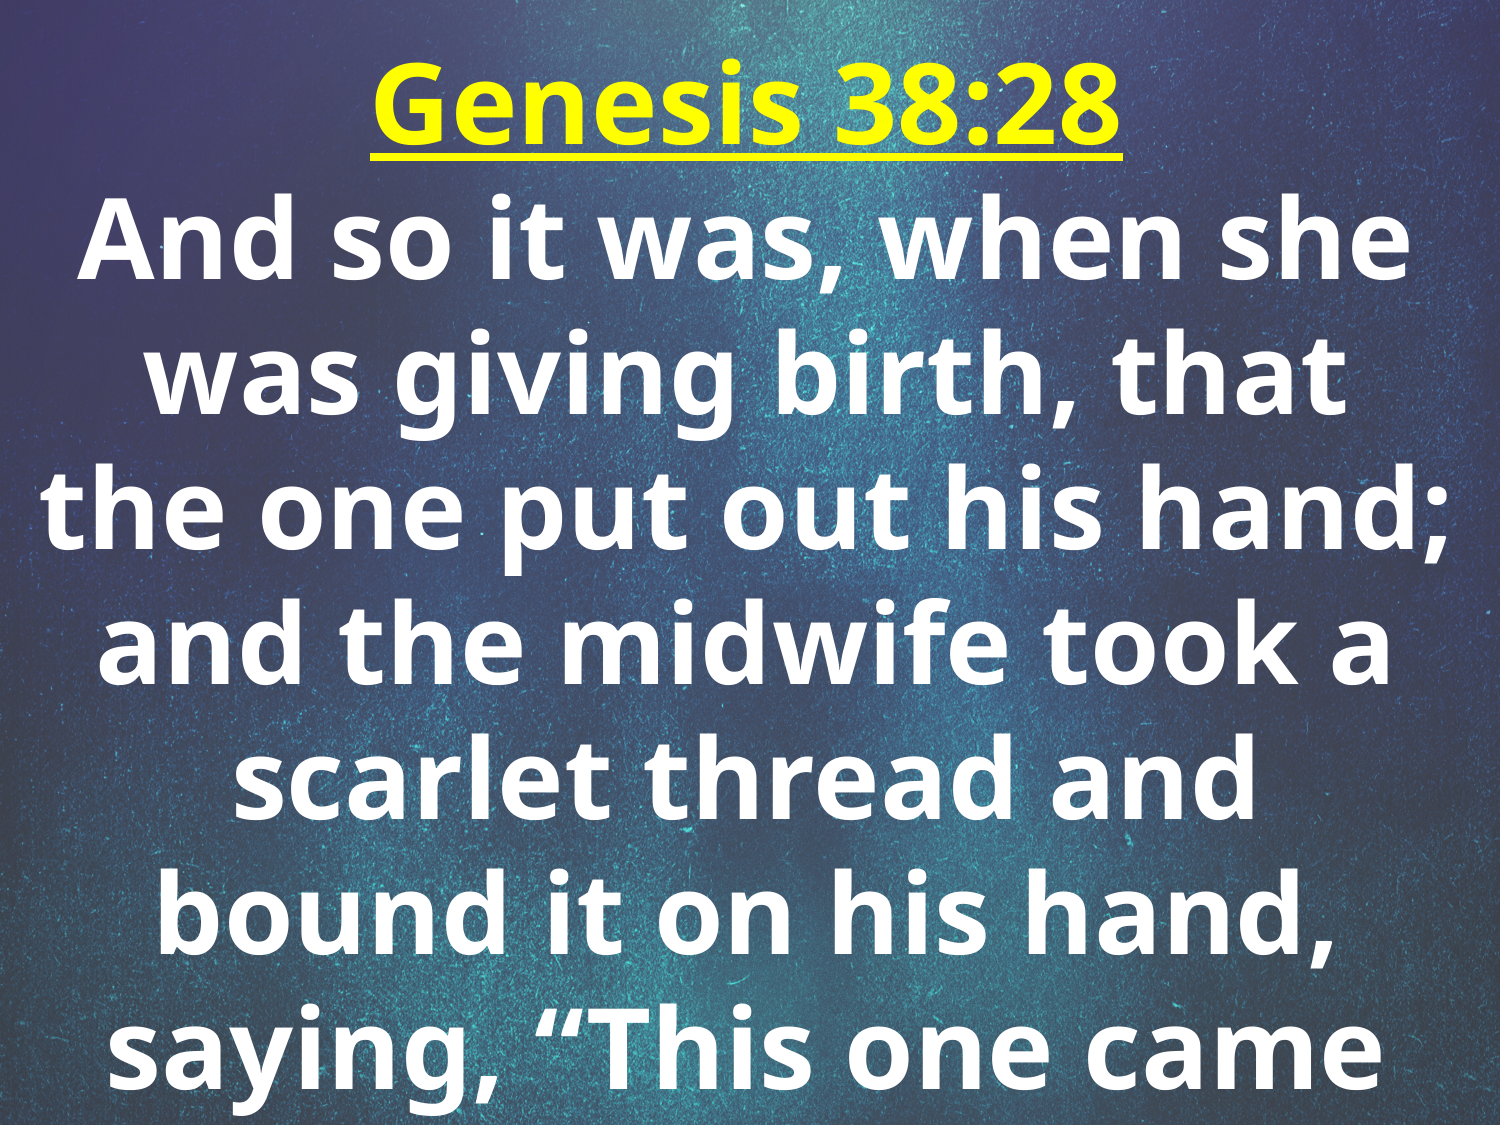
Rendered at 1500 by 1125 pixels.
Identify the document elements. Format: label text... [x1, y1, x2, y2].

picture [0, 0, 1500, 1125]
text_box Genesis 38:28 And so it was, when she was giving birth, that the one put out his hand; and the midwife took a scarlet thread and bound it on his hand, saying, “This one came out first.” [22, 24, 1471, 1125]
